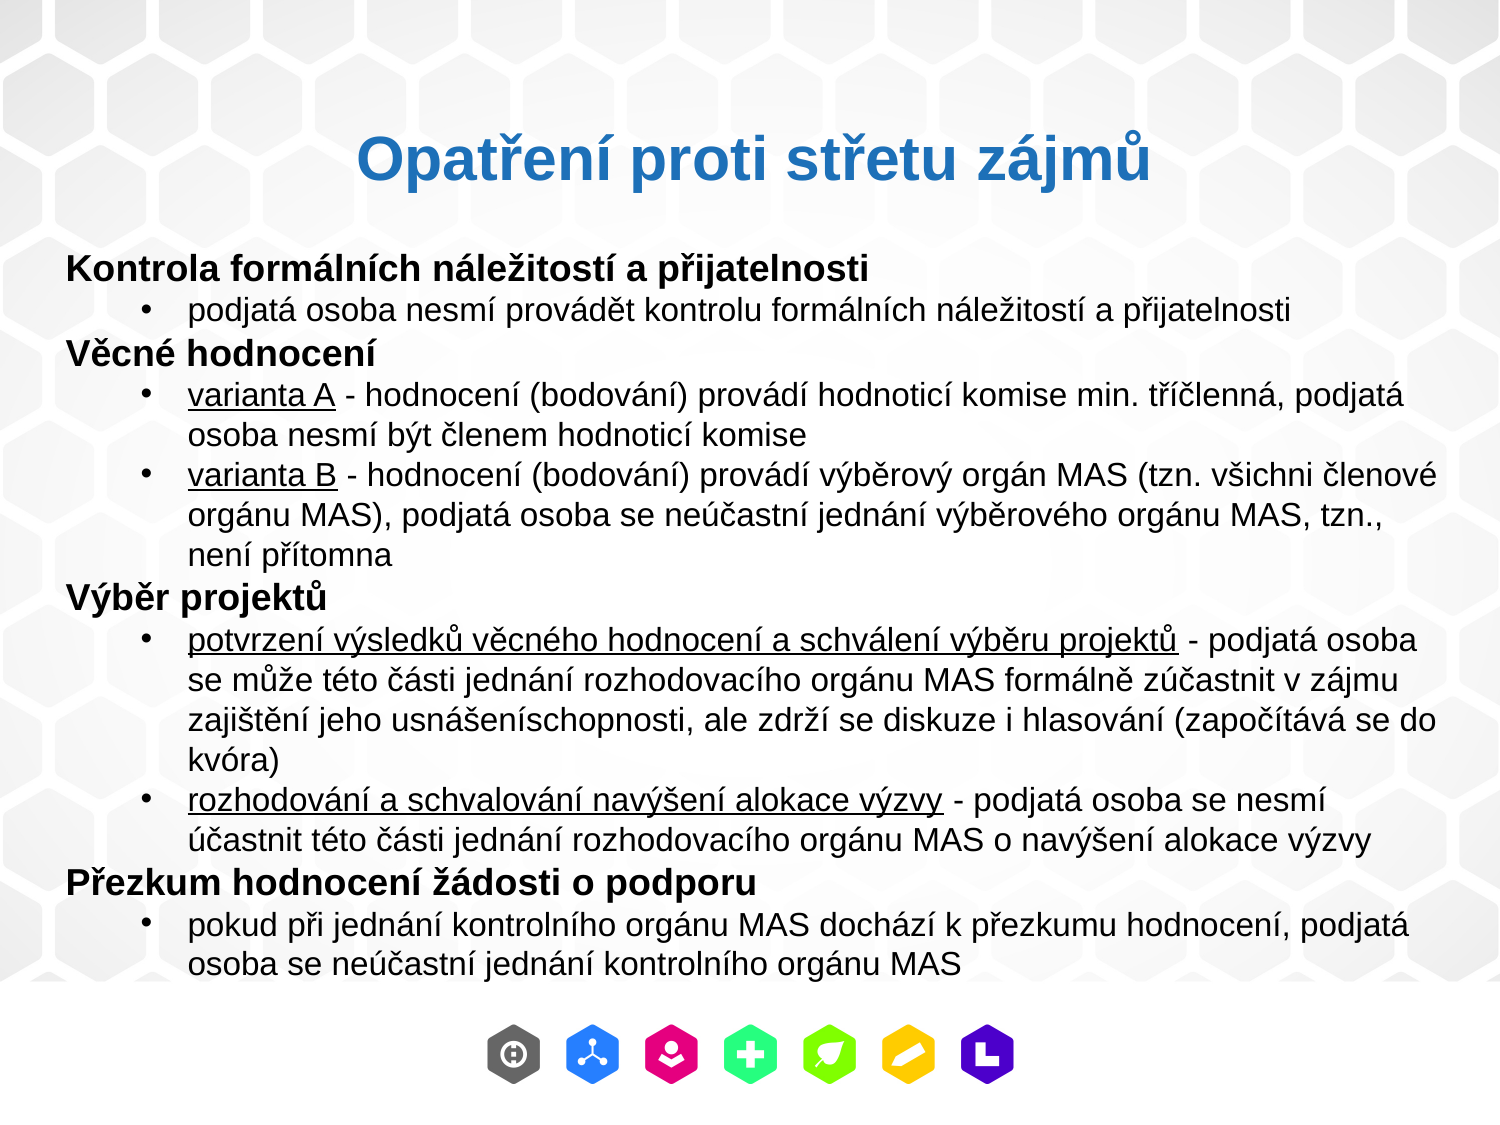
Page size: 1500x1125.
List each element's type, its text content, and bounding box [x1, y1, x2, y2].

text_box Opatření proti střetu zájmů [87, 118, 1422, 202]
text_box Kontrola formálních náležitostí a přijatelnosti podjatá osoba nesmí provádět kontrolu formálních náležitostí a přijatelnosti Věcné hodnocení varianta A - hodnocení (bodování) provádí hodnoticí komise min. tříčlenná, podjatá osoba nesmí být členem hodnoticí komise varianta B - hodnocení (bodování) provádí výběrový orgán MAS (tzn. všichni členové orgánu MAS), podjatá osoba se neúčastní jednání výběrového orgánu MAS, tzn., není přítomna Výběr projektů potvrzení výsledků věcného hodnocení a schválení výběru projektů - podjatá osoba se může této části jednání rozhodovacího orgánu MAS formálně zúčastnit v zájmu zajištění jeho usnášeníschopnosti, ale zdrží se diskuze i hlasování (započítává se do kvóra) rozhodování a schvalování navýšení alokace výzvy - podjatá osoba se nesmí účastnit této části jednání rozhodovacího orgánu MAS o navýšení alokace výzvy Přezkum hodnocení žádosti o podporu pokud při jednání kontrolního orgánu MAS dochází k přezkumu hodnocení, podjatá osoba se neúčastní jednání kontrolního orgánu MAS [50, 236, 1459, 1080]
picture [0, 0, 1500, 1125]
